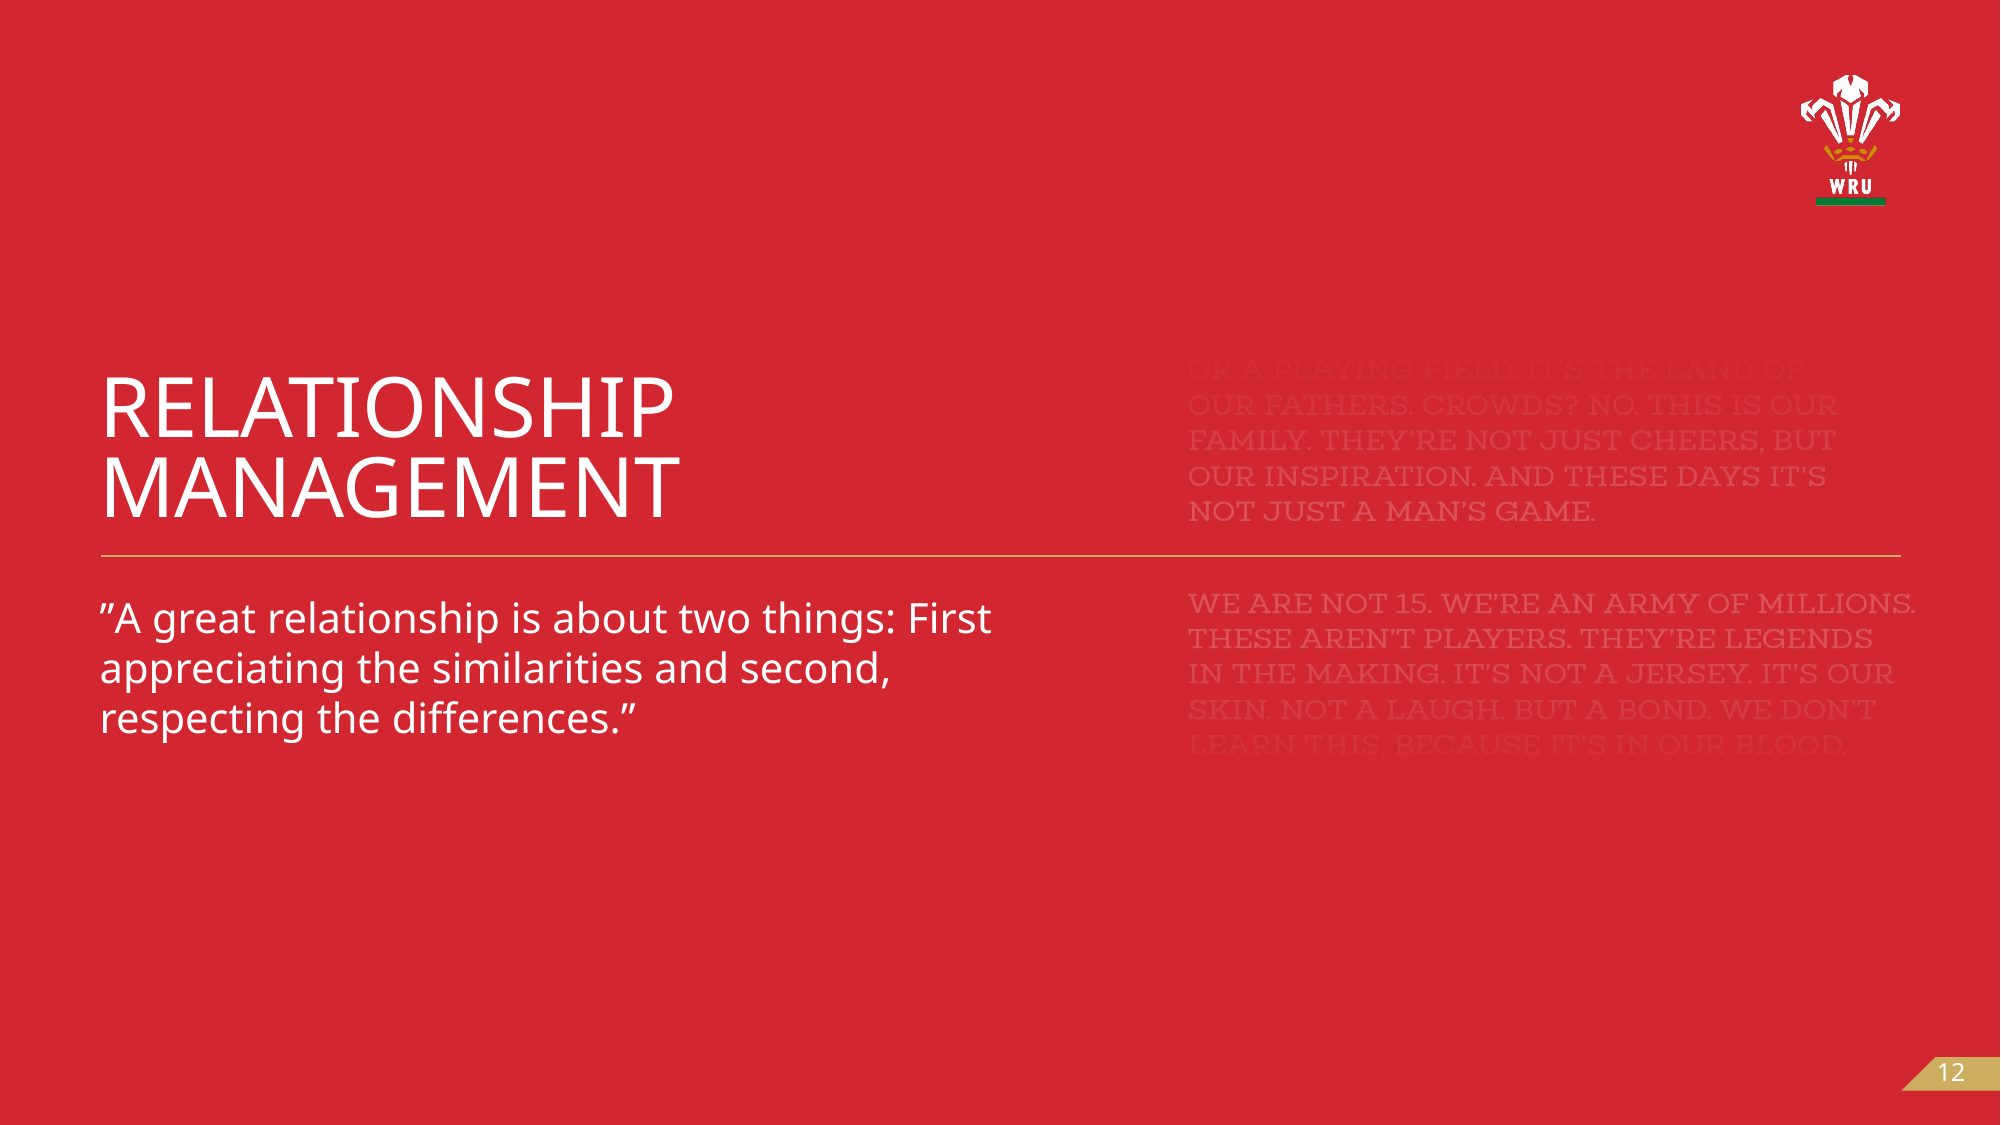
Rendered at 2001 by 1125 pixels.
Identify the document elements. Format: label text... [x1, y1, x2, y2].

title Relationship Management [99, 376, 1000, 534]
picture [1801, 75, 1900, 206]
picture [1171, 348, 1986, 864]
list ”A great relationship is about two things: First appreciating the similarities and second, respecting the differences.” [99, 591, 1000, 838]
slide_number 12 [1901, 1057, 2000, 1091]
